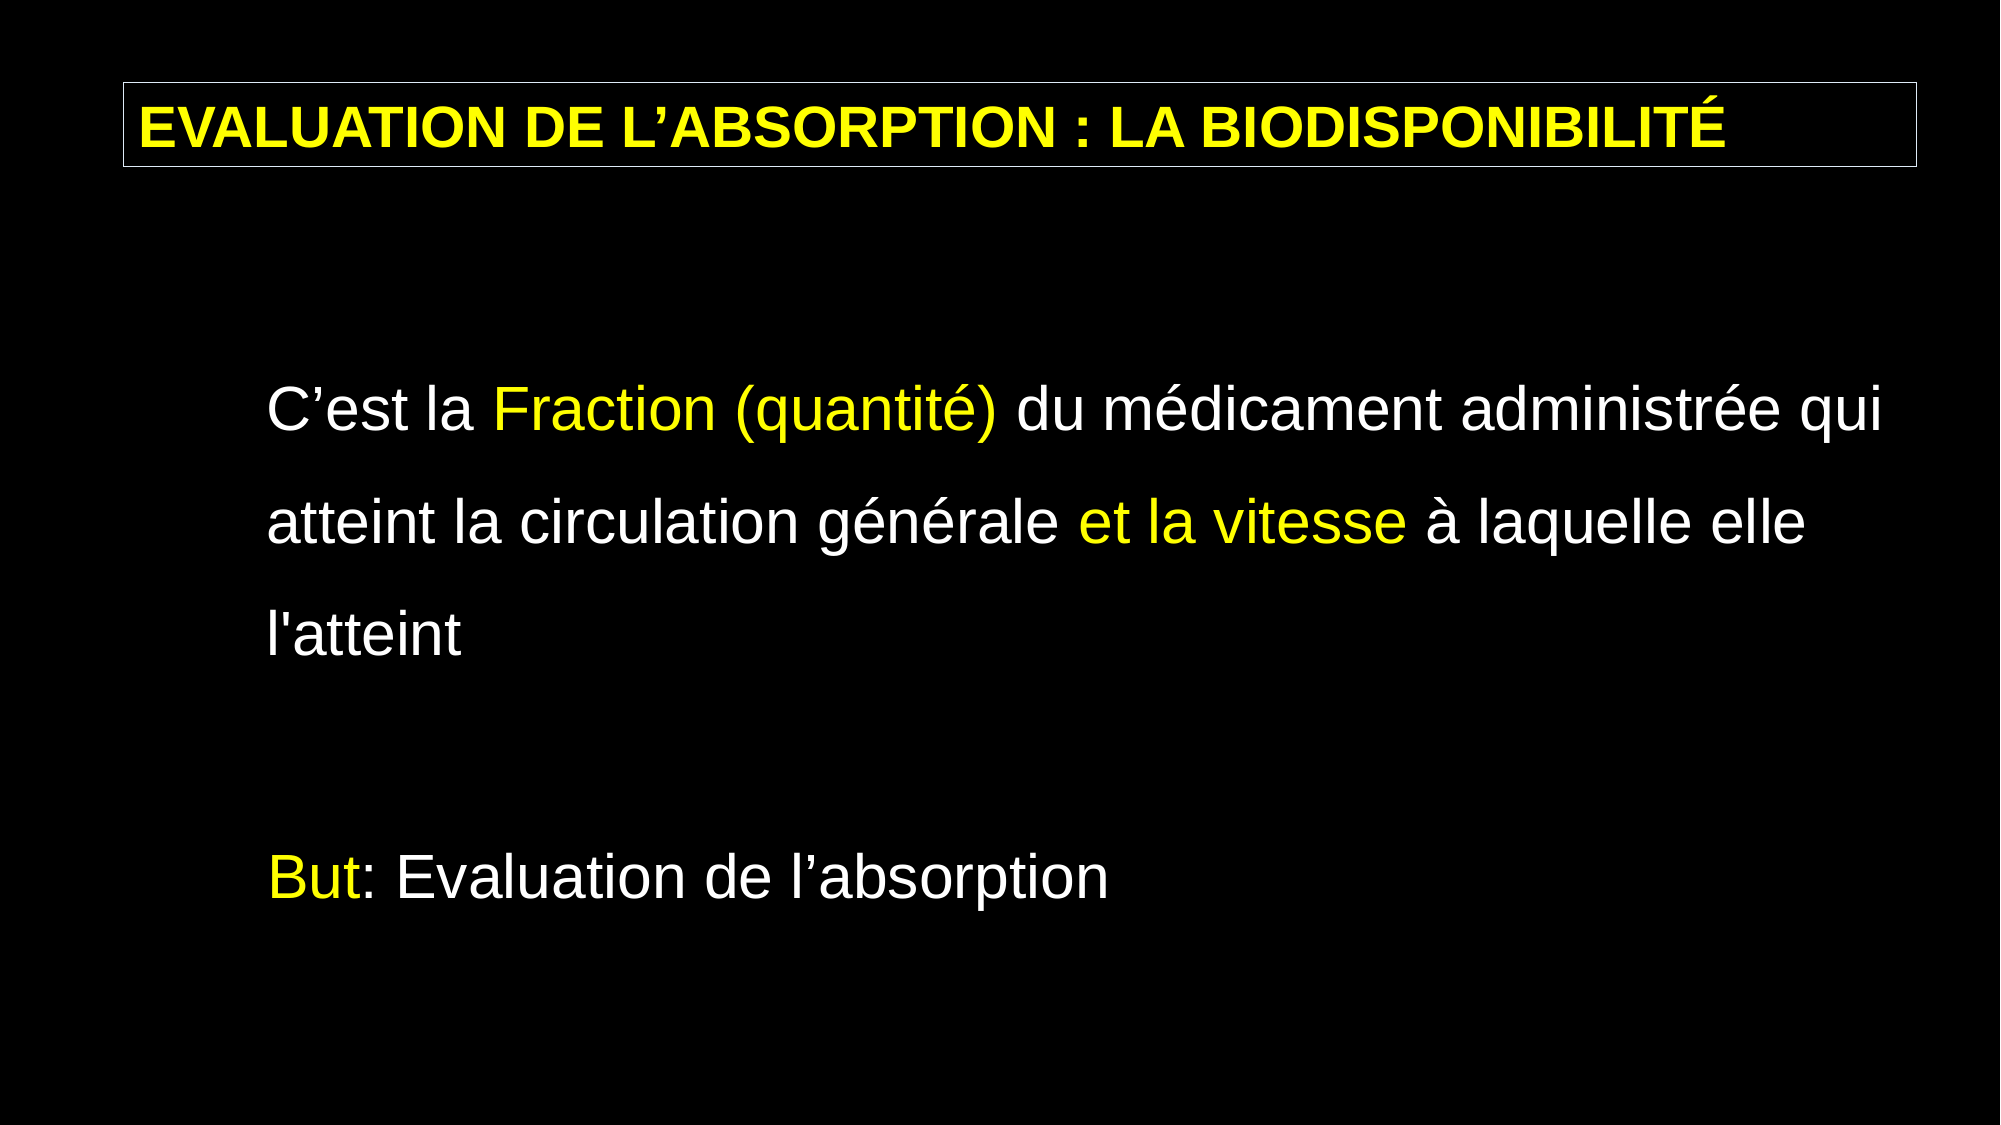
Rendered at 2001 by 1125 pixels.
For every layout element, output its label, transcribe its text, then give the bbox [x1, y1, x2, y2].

list C’est la Fraction (quantité) du médicament administrée qui atteint la circulation générale et la vitesse à laquelle elle l'atteint [103, 323, 1937, 598]
text_box But: Evaluation de l’absorption [235, 828, 1535, 919]
text_box EVALUATION DE L’ABSORPTION : LA BIODISPONIBILITÉ [123, 82, 1917, 167]
